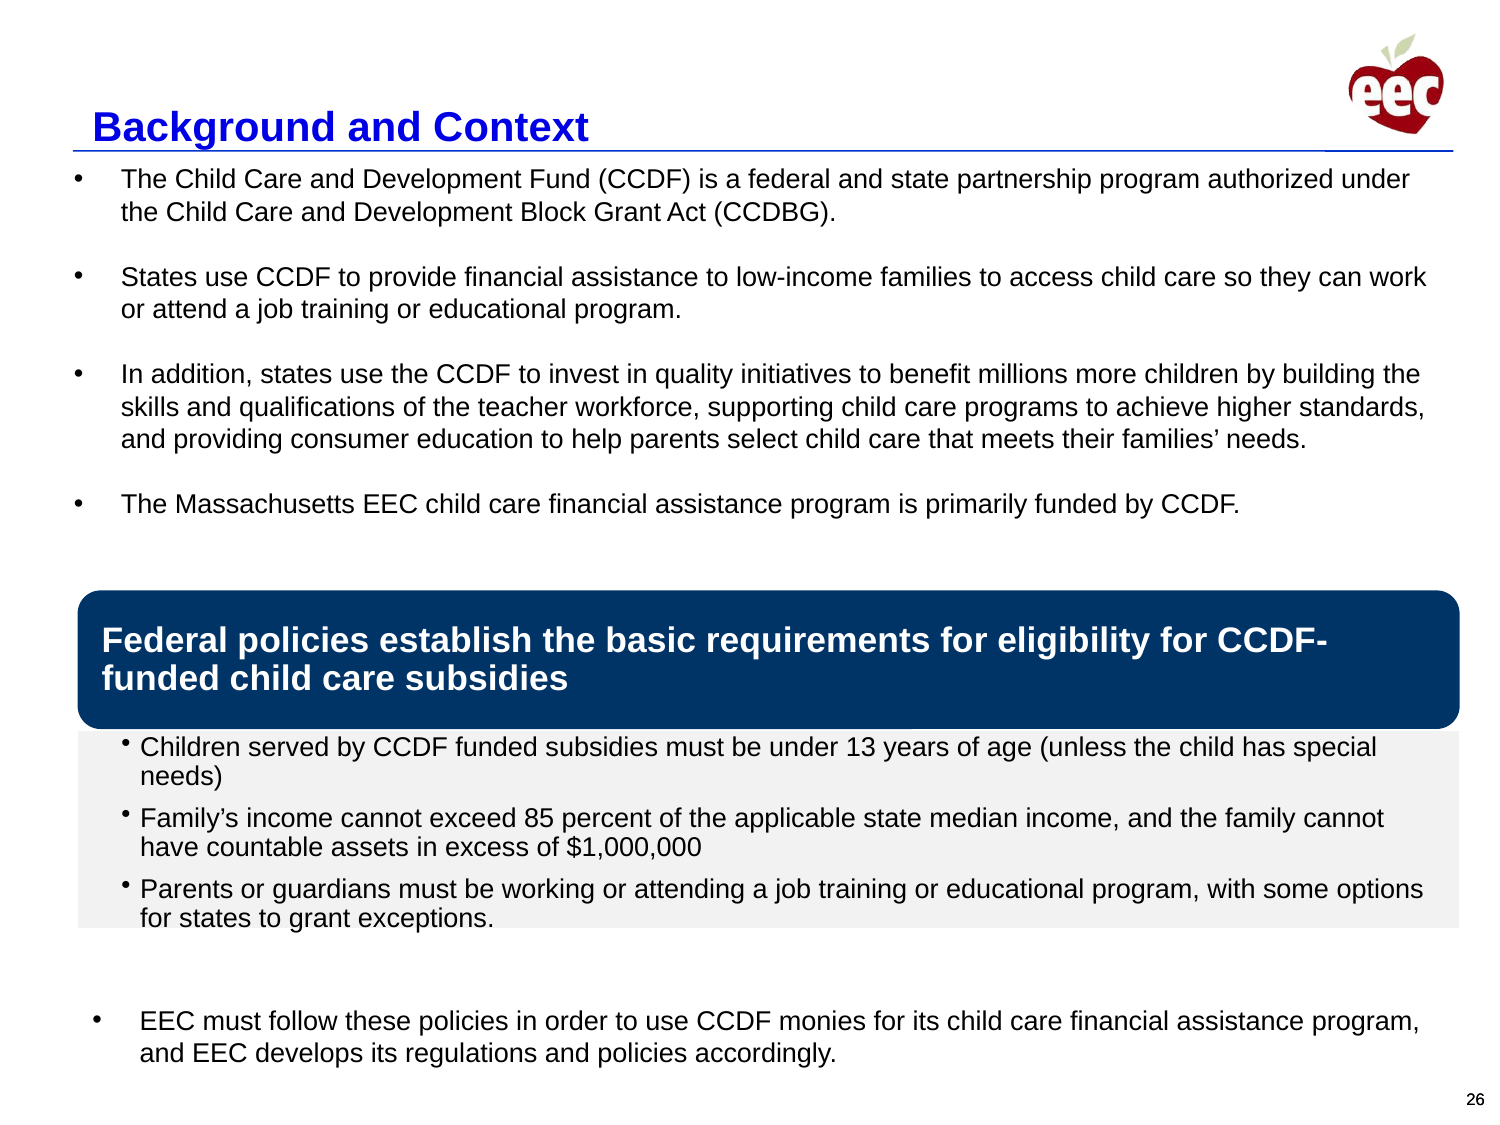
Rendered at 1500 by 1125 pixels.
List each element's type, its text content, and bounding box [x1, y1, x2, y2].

title Background and Context [77, 50, 1353, 154]
picture [1342, 29, 1451, 138]
text_box EEC must follow these policies in order to use CCDF monies for its child care financial assistance program, and EEC develops its regulations and policies accordingly. [77, 995, 1460, 1076]
text_box The Child Care and Development Fund (CCDF) is a federal and state partnership program authorized under the Child Care and Development Block Grant Act (CCDBG). States use CCDF to provide financial assistance to low-income families to access child care so they can work or attend a job training or educational program. In addition, states use the CCDF to invest in quality initiatives to benefit millions more children by building the skills and qualifications of the teacher workforce, supporting child care programs to achieve higher standards, and providing consumer education to help parents select child care that meets their families’ needs. The Massachusetts EEC child care financial assistance program is primarily funded by CCDF. [58, 154, 1442, 527]
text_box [77, 590, 1460, 931]
text_box 26 [1182, 1081, 1500, 1125]
